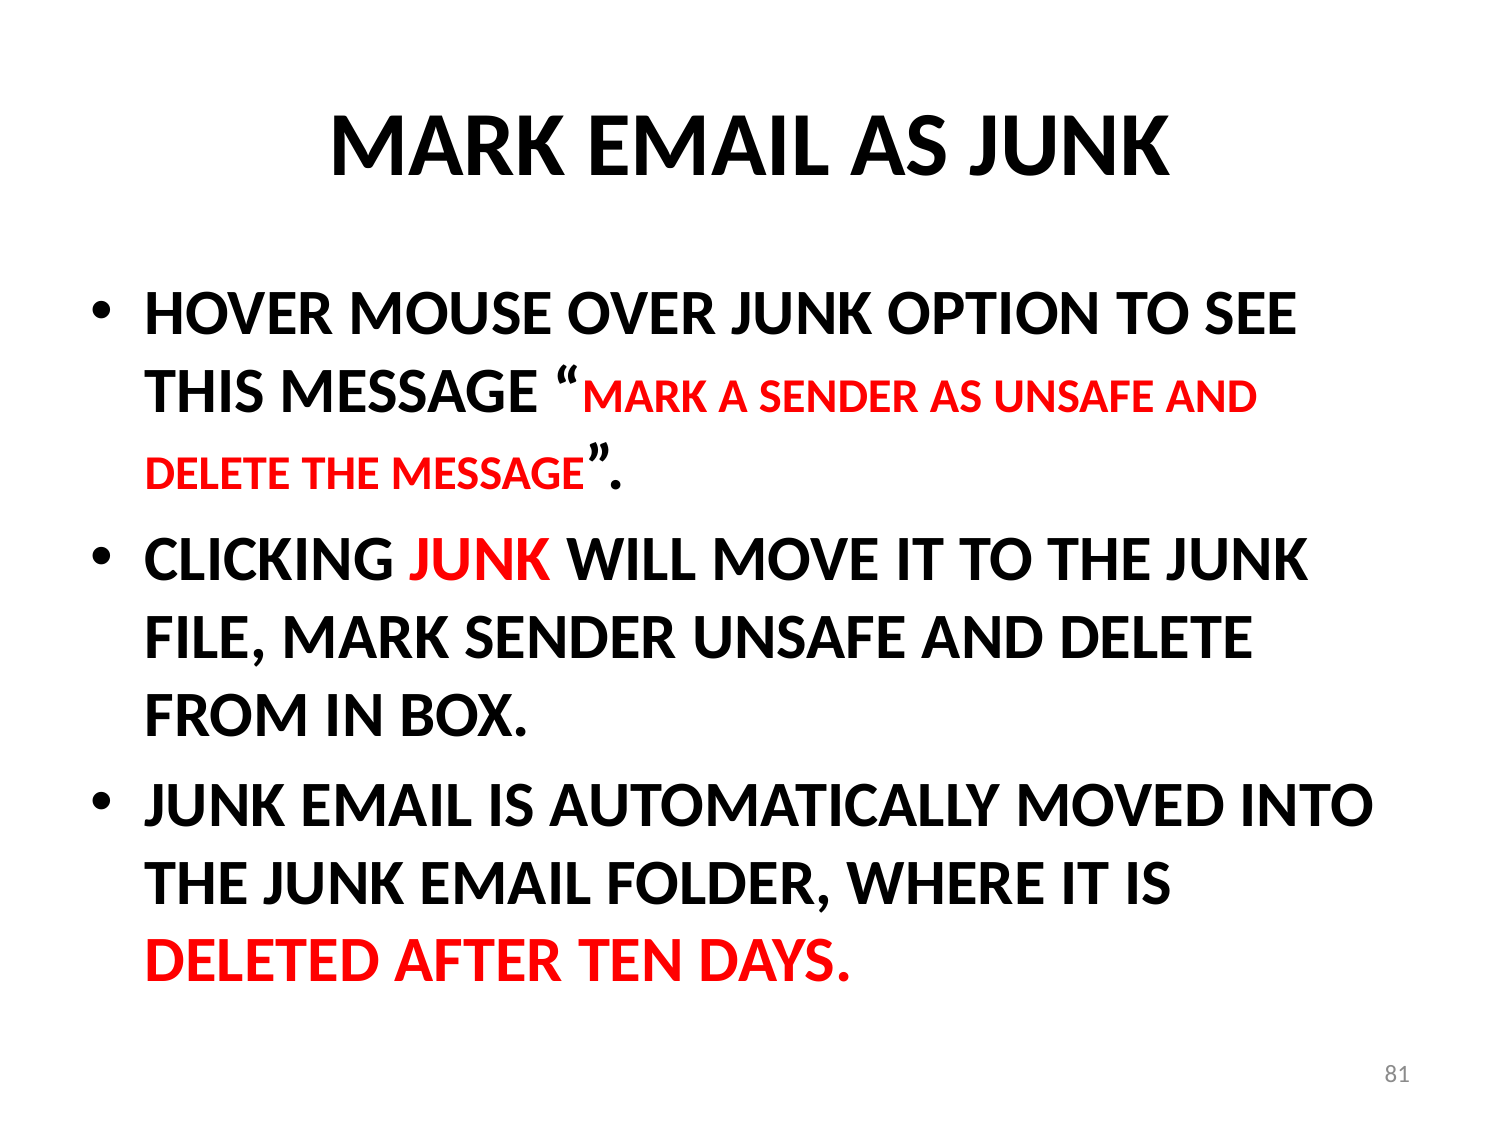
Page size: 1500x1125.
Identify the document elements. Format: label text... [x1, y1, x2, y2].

slide_number 81 [1074, 1042, 1425, 1103]
list HOVER MOUSE OVER JUNK OPTION TO SEE THIS MESSAGE “MARK A SENDER AS UNSAFE AND DELETE THE MESSAGE”. CLICKING JUNK WILL MOVE IT TO THE JUNK FILE, MARK SENDER UNSAFE AND DELETE FROM IN BOX. Junk email is automatically moved into the junk email folder, where it is deleted after ten days. [75, 262, 1425, 1005]
title MARK EMAIL AS JUNK [75, 45, 1425, 233]
